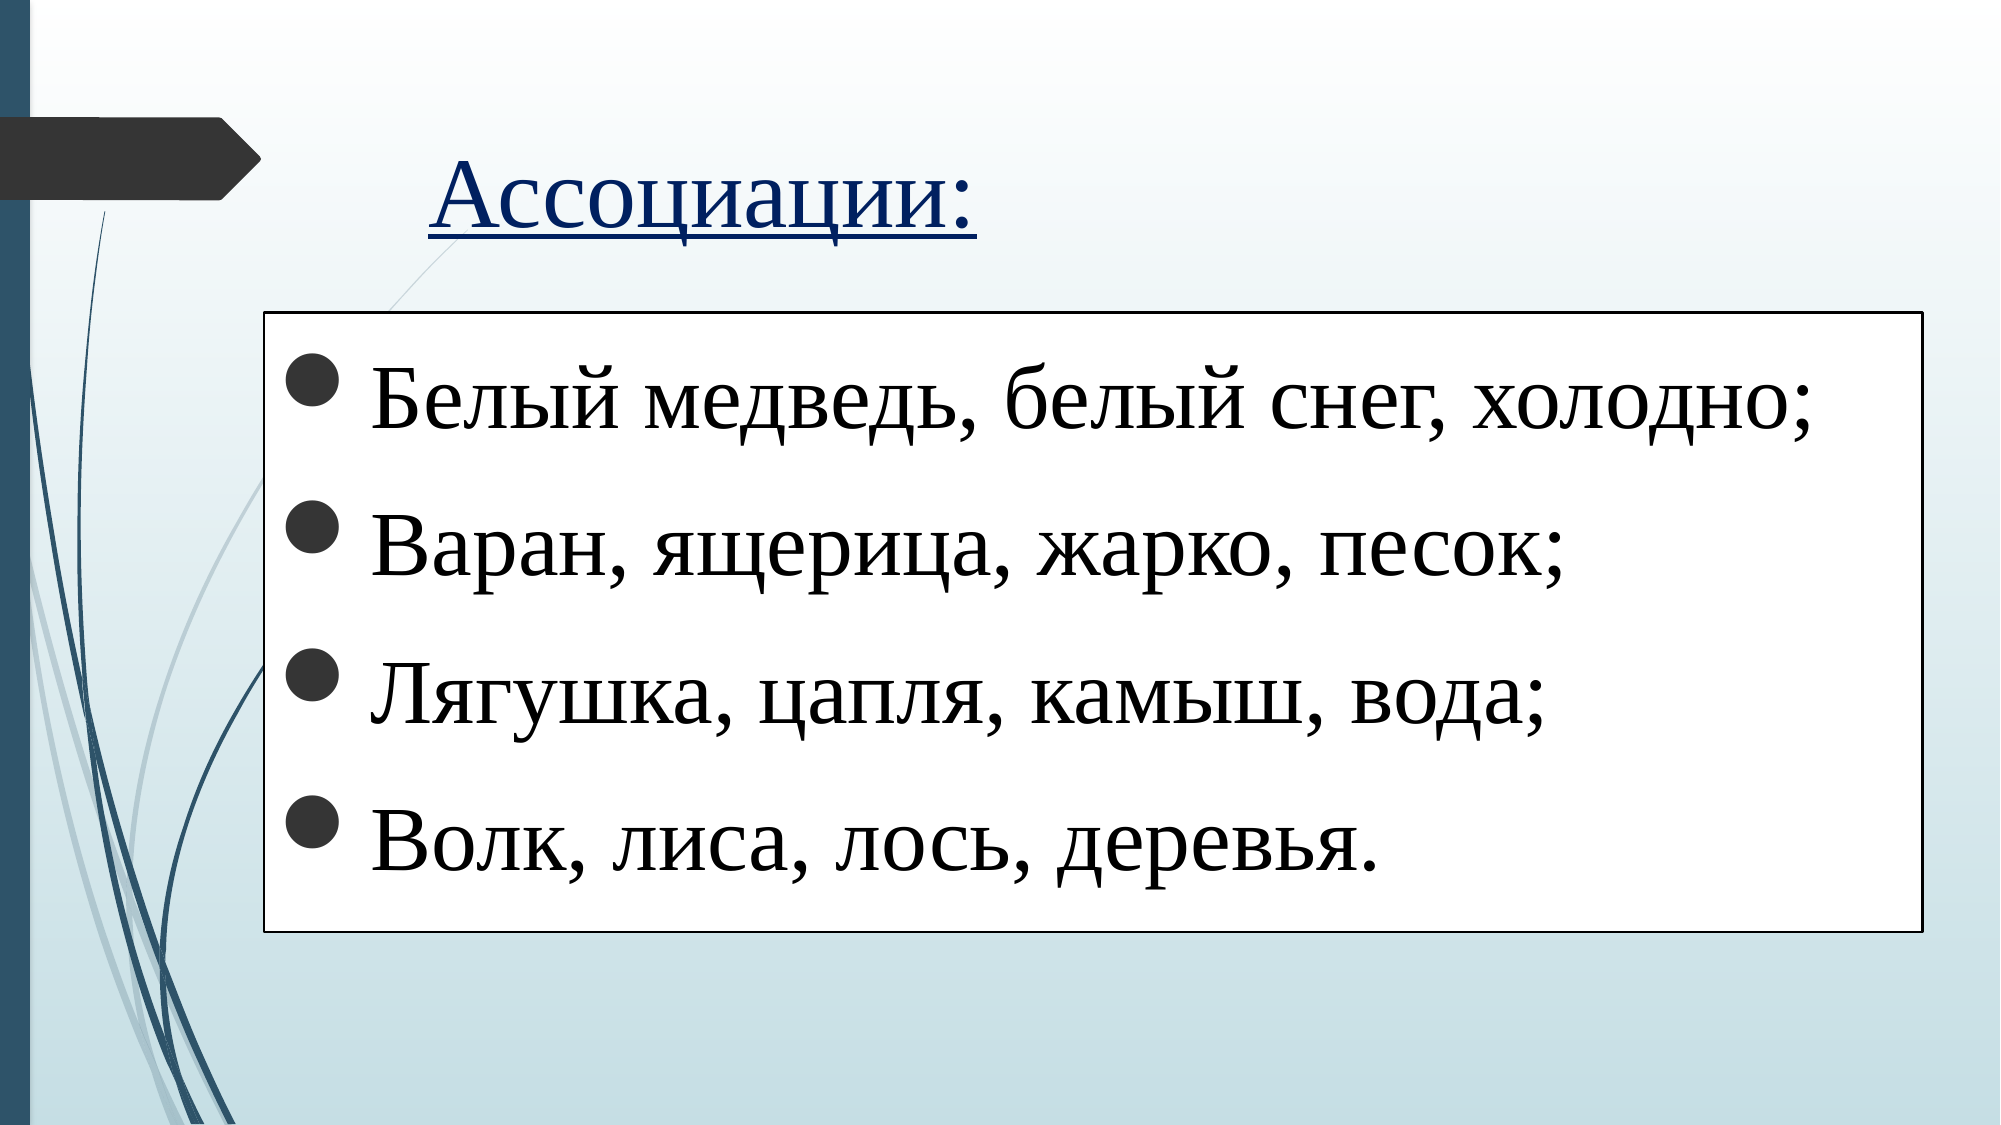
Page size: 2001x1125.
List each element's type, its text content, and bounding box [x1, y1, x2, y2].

title Ассоциации: [338, 102, 1888, 311]
list Белый медведь, белый снег, холодно; Варан, ящерица, жарко, песок; Лягушка, цапля, камыш, вода; Волк, лиса, лось, деревья. [263, 311, 1924, 933]
